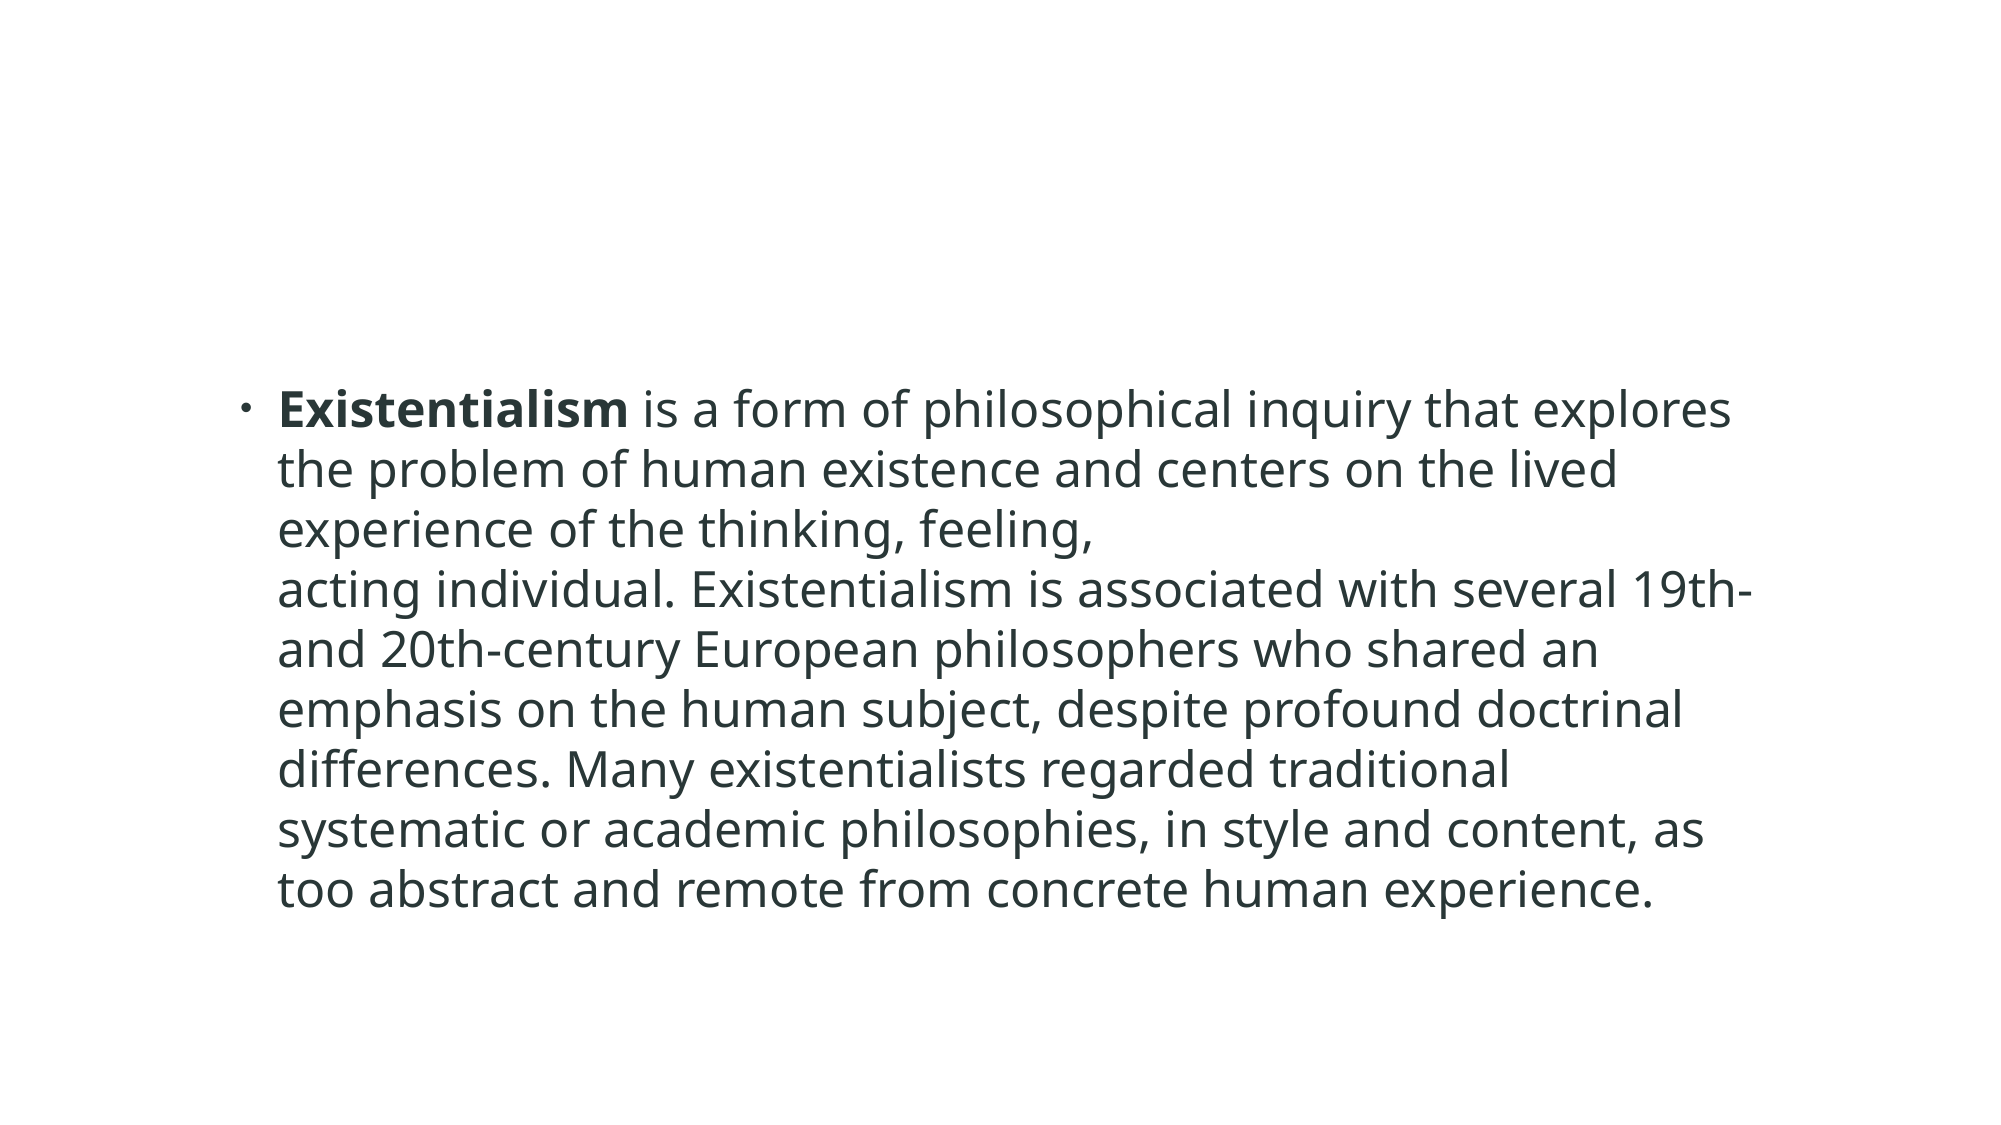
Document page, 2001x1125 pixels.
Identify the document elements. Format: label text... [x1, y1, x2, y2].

list Existentialism is a form of philosophical inquiry that explores the problem of human existence and centers on the lived experience of the thinking, feeling, acting individual. Existentialism is associated with several 19th- and 20th-century European philosophers who shared an emphasis on the human subject, despite profound doctrinal differences. Many existentialists regarded traditional systematic or academic philosophies, in style and content, as too abstract and remote from concrete human experience. [225, 369, 1782, 1013]
